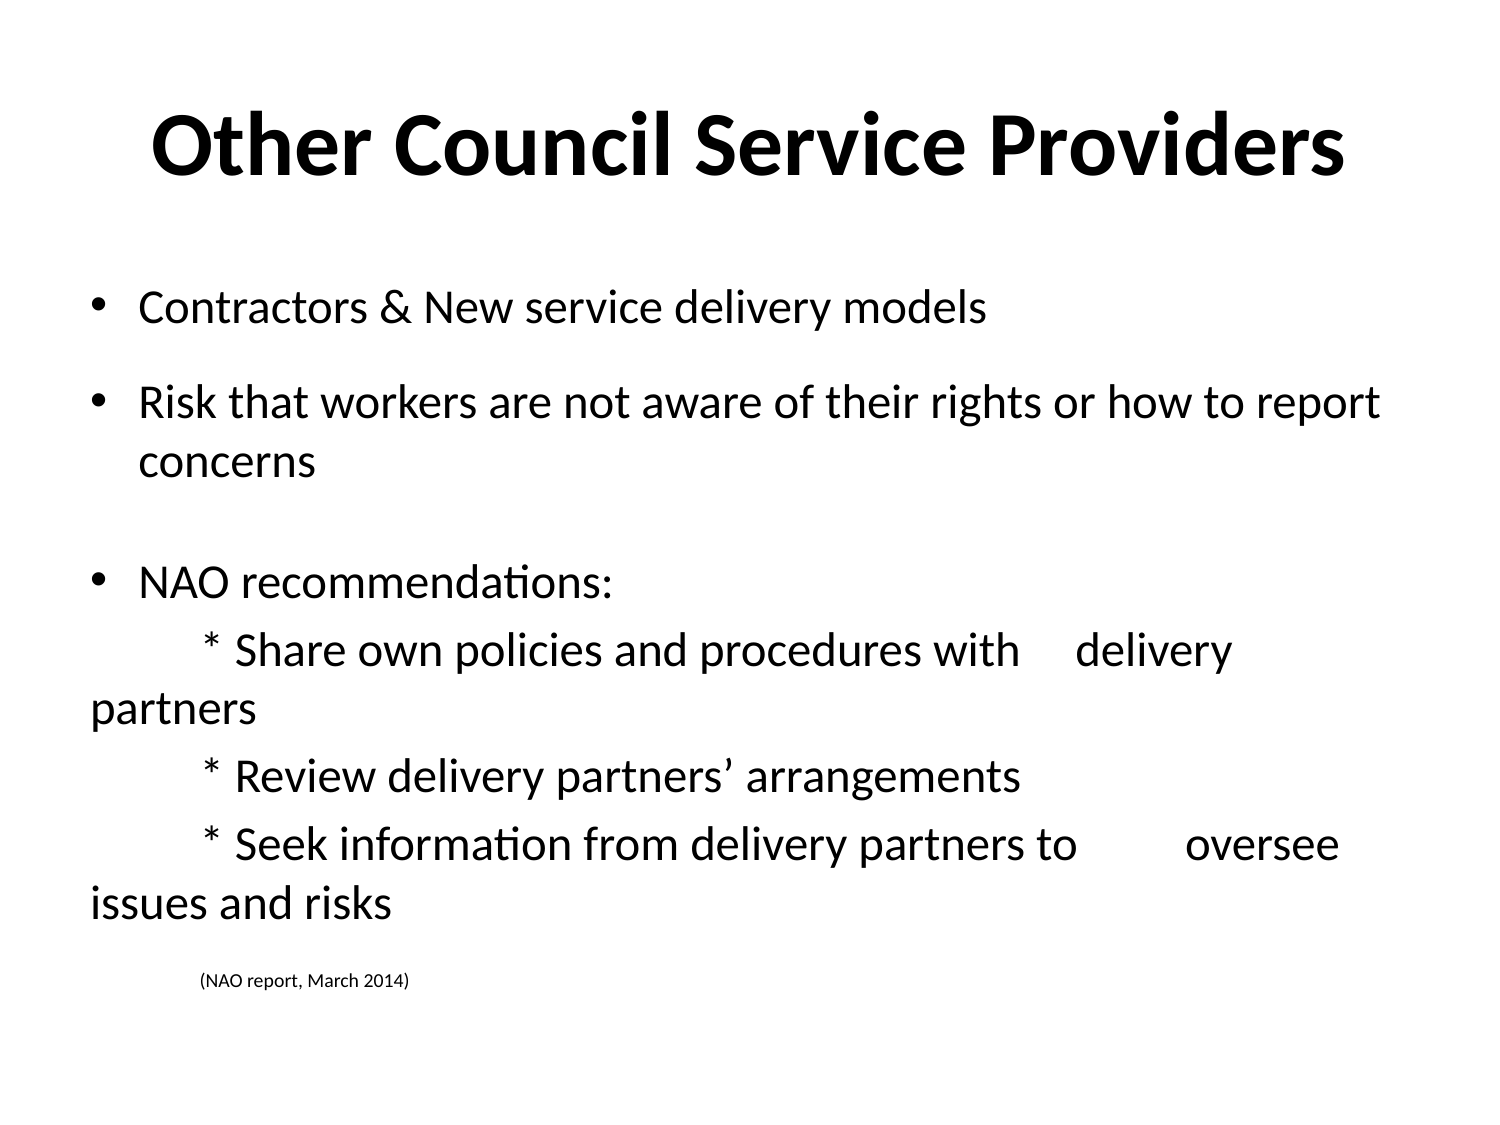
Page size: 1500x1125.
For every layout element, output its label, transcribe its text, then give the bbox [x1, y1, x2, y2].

title Other Council Service Providers [75, 45, 1425, 233]
list Contractors & New service delivery models Risk that workers are not aware of their rights or how to report concerns NAO recommendations: * Share own policies and procedures with delivery partners * Review delivery partners’ arrangements * Seek information from delivery partners to oversee issues and risks (NAO report, March 2014) [75, 267, 1425, 1005]
